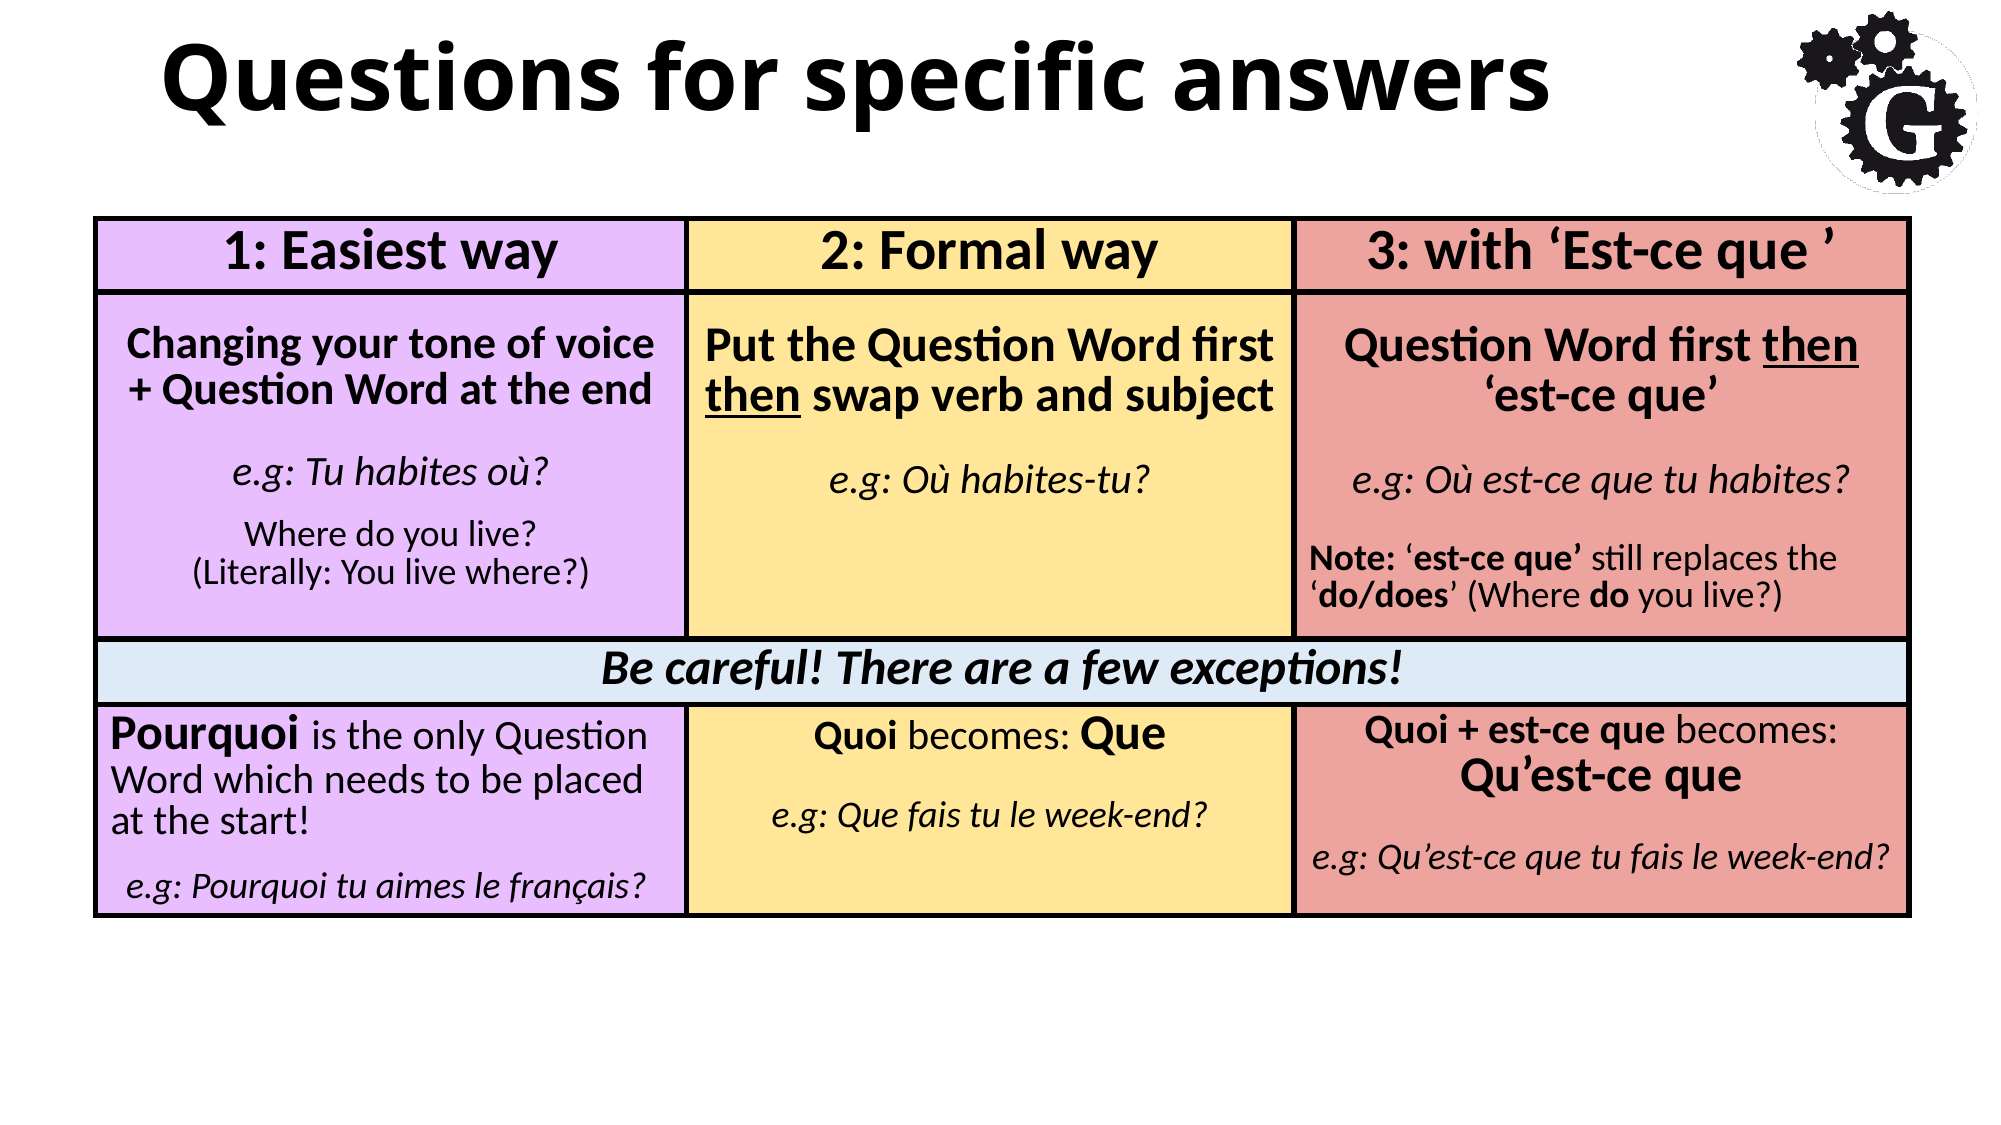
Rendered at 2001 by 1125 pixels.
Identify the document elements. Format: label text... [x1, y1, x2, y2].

table_cell Question Word first then ‘est-ce que’ e.g: Où est-ce que tu habites? Note: ‘est-ce que’ still replaces the ‘do/does’ (Where do you live?) [1297, 295, 1906, 636]
table_cell Put the Question Word first then swap verb and subject e.g: Où habites-tu? [689, 295, 1291, 636]
table_header 3: with ‘Est-ce que ’ [1297, 221, 1906, 289]
table_header 2: Formal way [689, 221, 1291, 289]
table_cell Pourquoi is the only Question Word which needs to be placed at the start! e.g: Pourquoi tu aimes le français? [98, 707, 684, 913]
table_cell Changing your tone of voice + Question Word at the end e.g: Tu habites où? Where do you live? (Literally: You live where?) [98, 295, 684, 636]
table_header 1: Easiest way [98, 221, 684, 289]
picture [1722, 0, 2000, 196]
table_cell Quoi becomes: Que e.g: Que fais tu le week-end? [689, 707, 1291, 913]
table_cell Quoi + est-ce que becomes: Qu’est-ce que e.g: Qu’est-ce que tu fais le week-end? [1297, 707, 1906, 913]
table_cell Be careful! There are a few exceptions! [98, 642, 1906, 702]
text_box Questions for specific answers [144, 0, 1722, 154]
